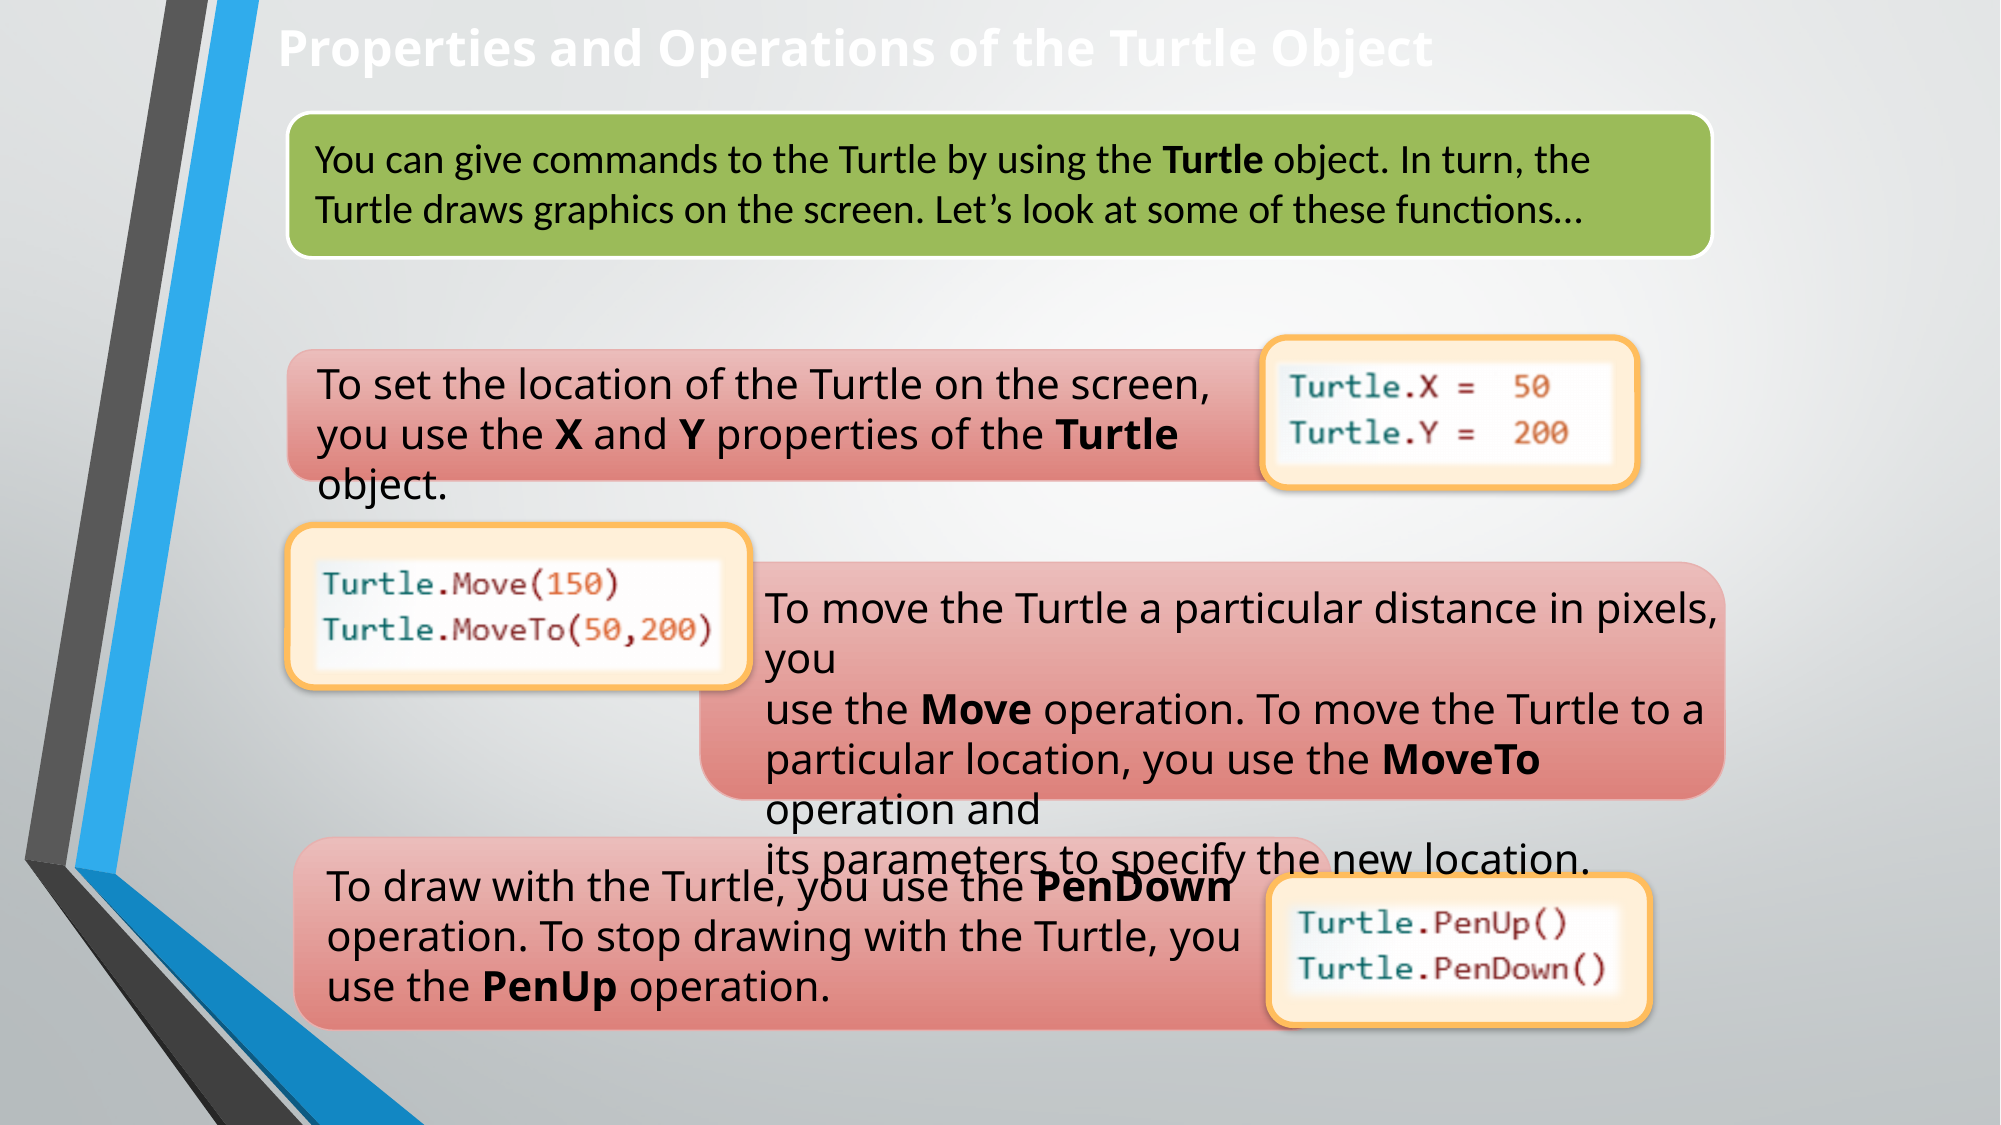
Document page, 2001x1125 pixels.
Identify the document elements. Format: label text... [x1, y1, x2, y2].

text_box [1268, 874, 1651, 1026]
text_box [287, 112, 1713, 259]
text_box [287, 524, 751, 688]
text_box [1262, 337, 1638, 488]
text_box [293, 837, 1332, 1031]
text_box Properties and Operations of the Turtle Object [262, 0, 1613, 93]
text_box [699, 562, 1754, 801]
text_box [287, 349, 1262, 482]
